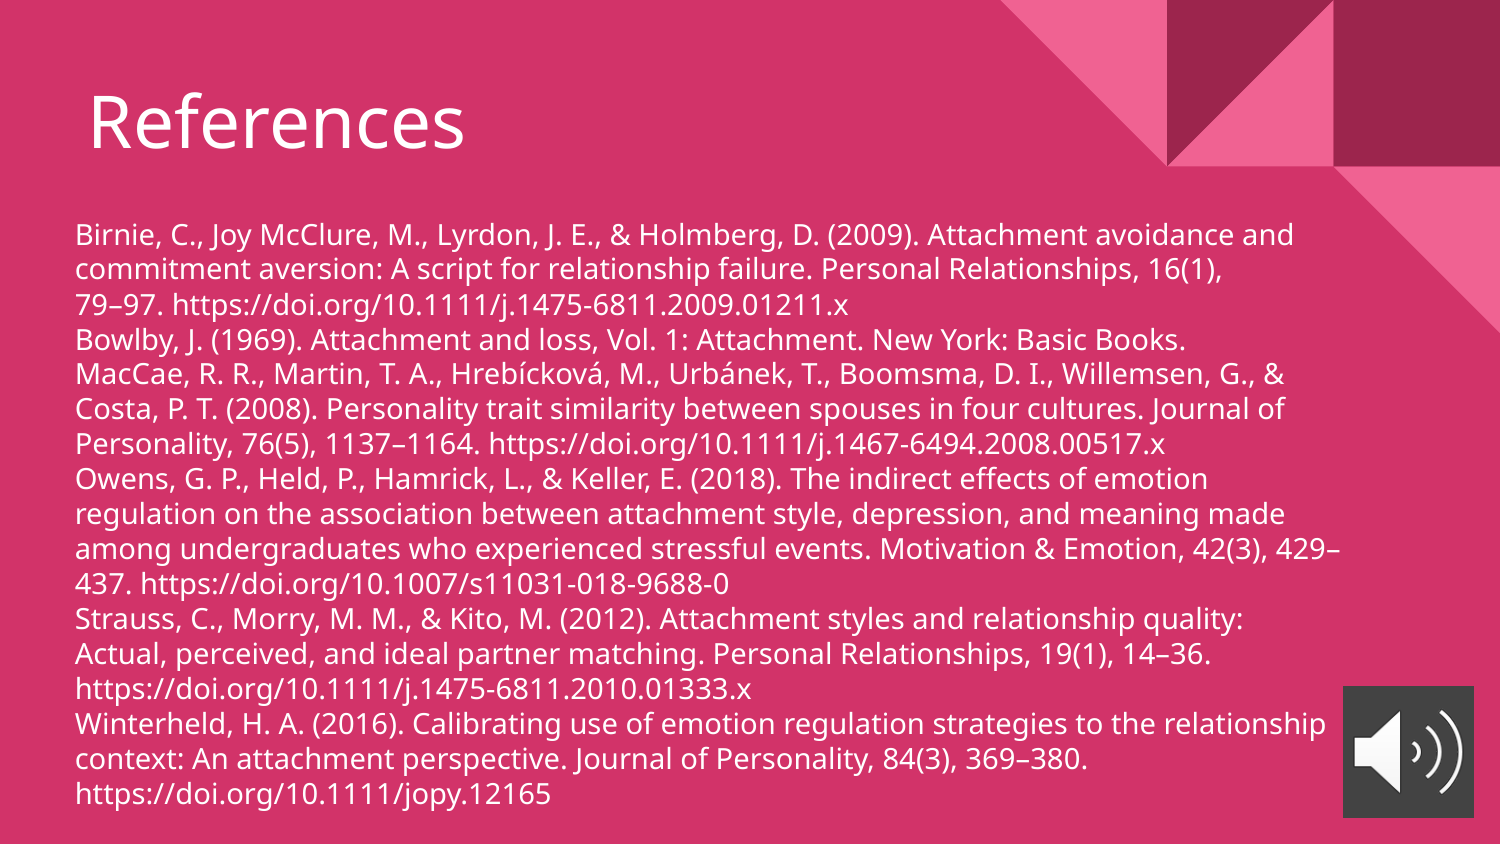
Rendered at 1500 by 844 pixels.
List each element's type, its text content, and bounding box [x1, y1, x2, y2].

text_box References [72, 61, 611, 179]
picture [1341, 685, 1476, 819]
text_box Birnie, C., Joy McClure, M., Lyrdon, J. E., & Holmberg, D. (2009). Attachment avoidance and commitment aversion: A script for relationship failure. Personal Relationships, 16(1), 79–97. https://doi.org/10.1111/j.1475-6811.2009.01211.x Bowlby, J. (1969). Attachment and loss, Vol. 1: Attachment. New York: Basic Books. MacCae, R. R., Martin, T. A., Hrebícková, M., Urbánek, T., Boomsma, D. I., Willemsen, G., & Costa, P. T. (2008). Personality trait similarity between spouses in four cultures. Journal of Personality, 76(5), 1137–1164. https://doi.org/10.1111/j.1467-6494.2008.00517.x Owens, G. P., Held, P., Hamrick, L., & Keller, E. (2018). The indirect effects of emotion regulation on the association between attachment style, depression, and meaning made among undergraduates who experienced stressful events. Motivation & Emotion, 42(3), 429–437. https://doi.org/10.1007/s11031-018-9688-0 Strauss, C., Morry, M. M., & Kito, M. (2012). Attachment styles and relationship quality: Actual, perceived, and ideal partner matching. Personal Relationships, 19(1), 14–36. https://doi.org/10.1111/j.1475-6811.2010.01333.x Winterheld, H. A. (2016). Calibrating use of emotion regulation strategies to the relationship context: An attachment perspective. Journal of Personality, 84(3), 369–380. https://doi.org/10.1111/jopy.12165 [59, 200, 1373, 844]
